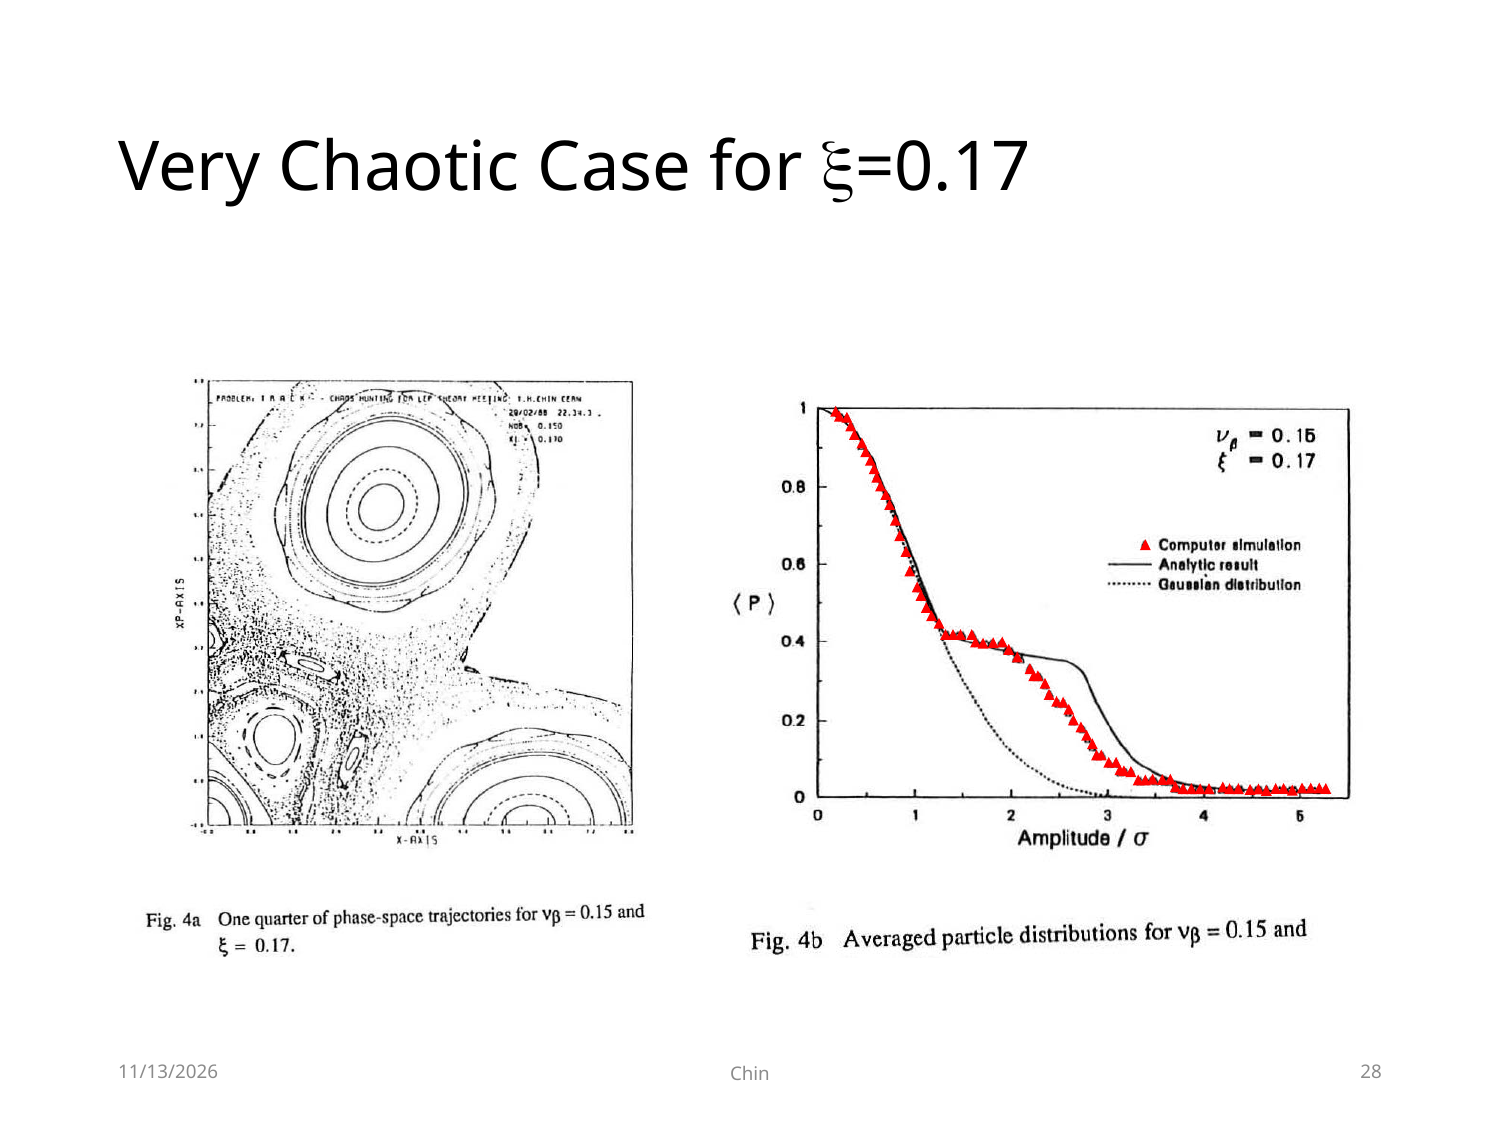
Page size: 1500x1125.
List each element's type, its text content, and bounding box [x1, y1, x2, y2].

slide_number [103, 1042, 441, 1103]
slide_number 28 [1059, 1042, 1397, 1103]
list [134, 362, 654, 958]
footer Chin [496, 1042, 1004, 1103]
title Very Chaotic Case for =0.17 [103, 59, 1397, 278]
picture [729, 388, 1363, 958]
